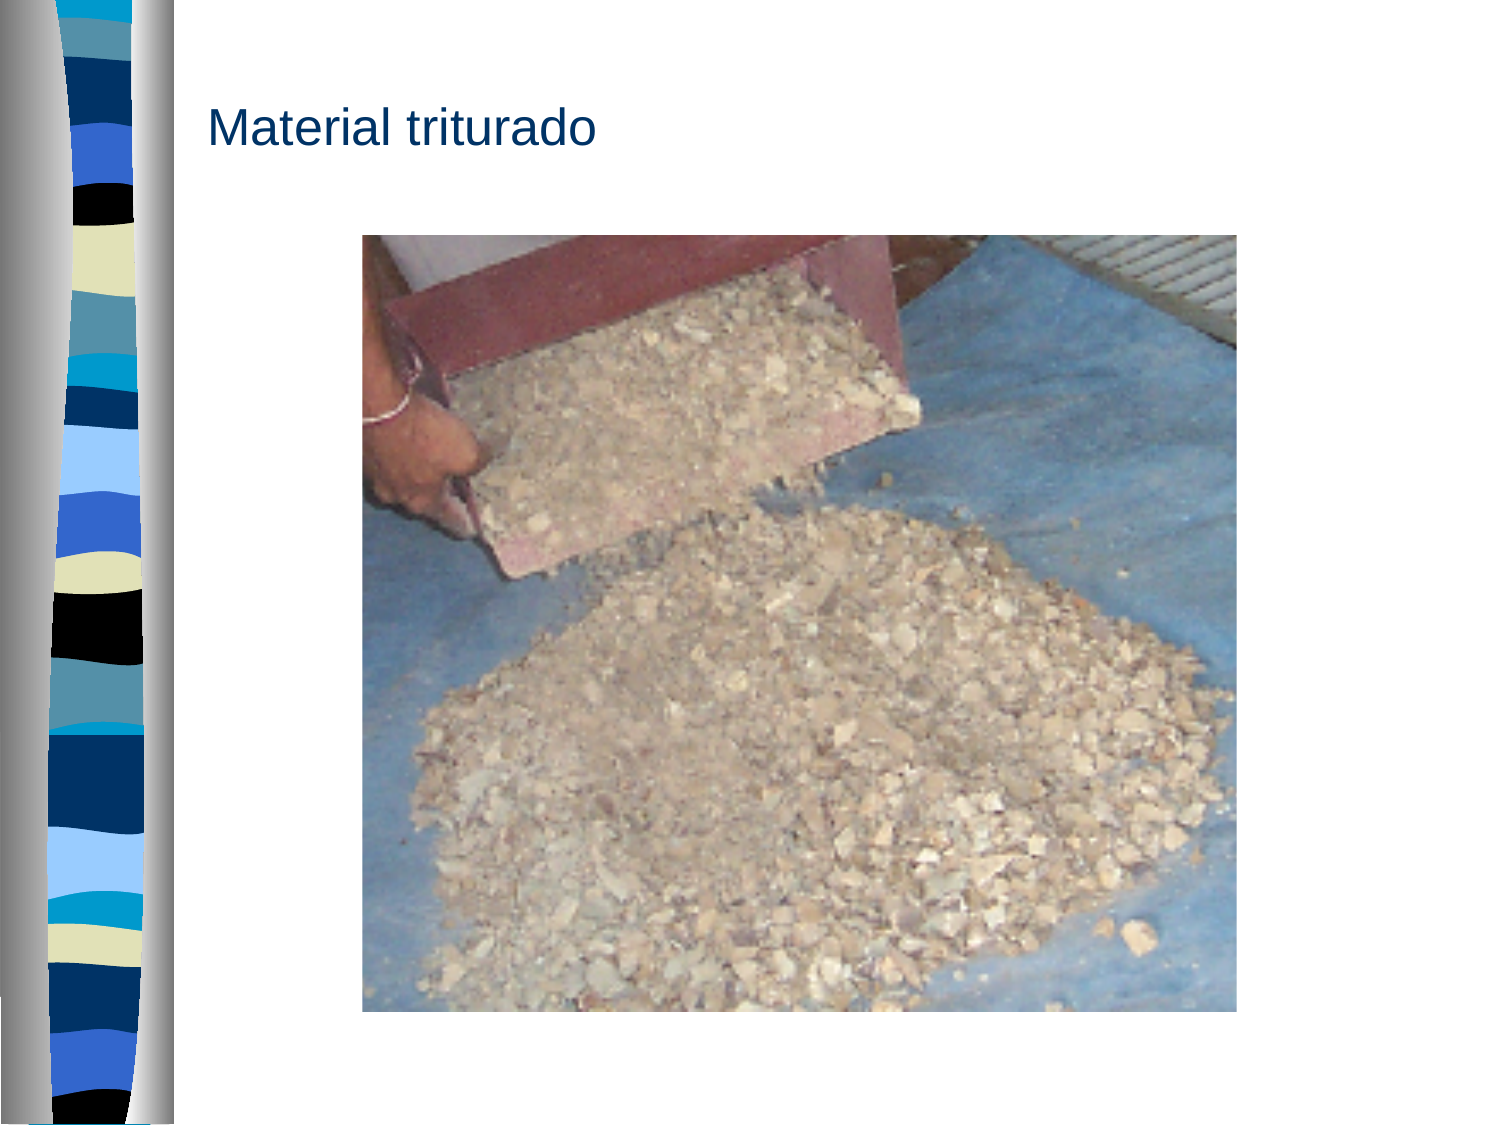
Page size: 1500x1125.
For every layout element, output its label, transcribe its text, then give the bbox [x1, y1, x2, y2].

title Material triturado [192, 49, 1468, 201]
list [362, 235, 1238, 1013]
